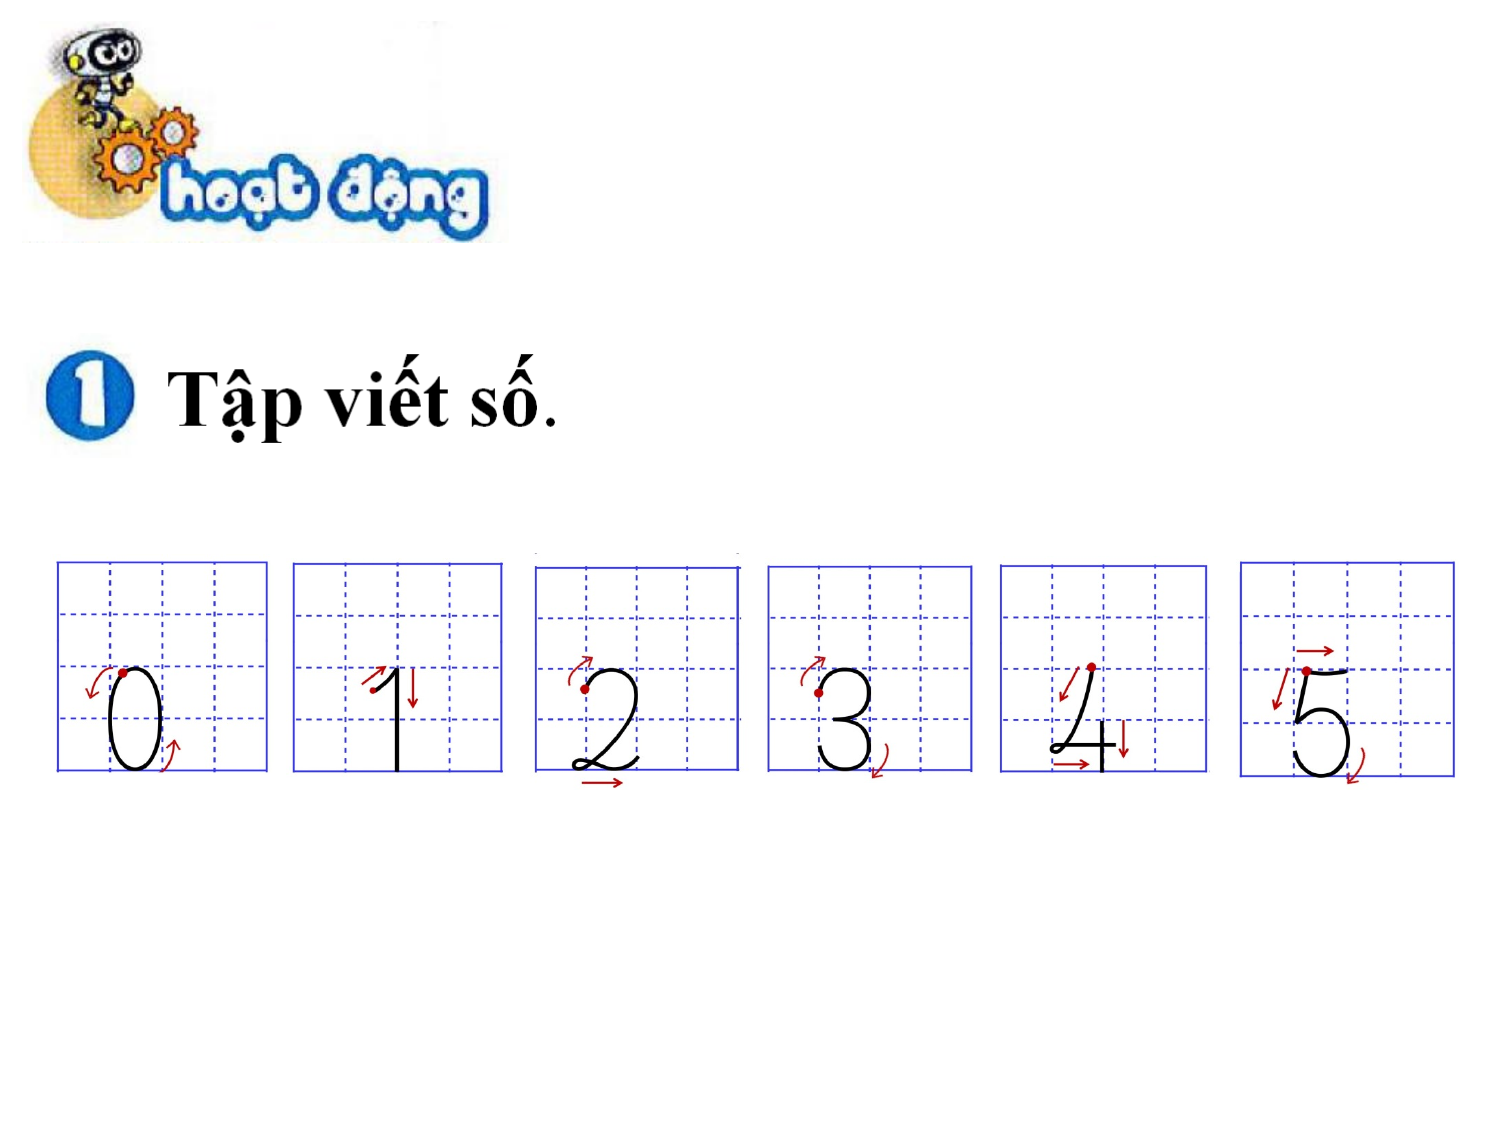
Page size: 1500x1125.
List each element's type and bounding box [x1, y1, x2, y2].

picture [22, 21, 509, 243]
picture [50, 554, 275, 781]
picture [1225, 548, 1468, 790]
picture [754, 556, 984, 783]
picture [519, 553, 752, 790]
picture [286, 557, 508, 779]
picture [988, 556, 1220, 784]
picture [22, 333, 563, 458]
